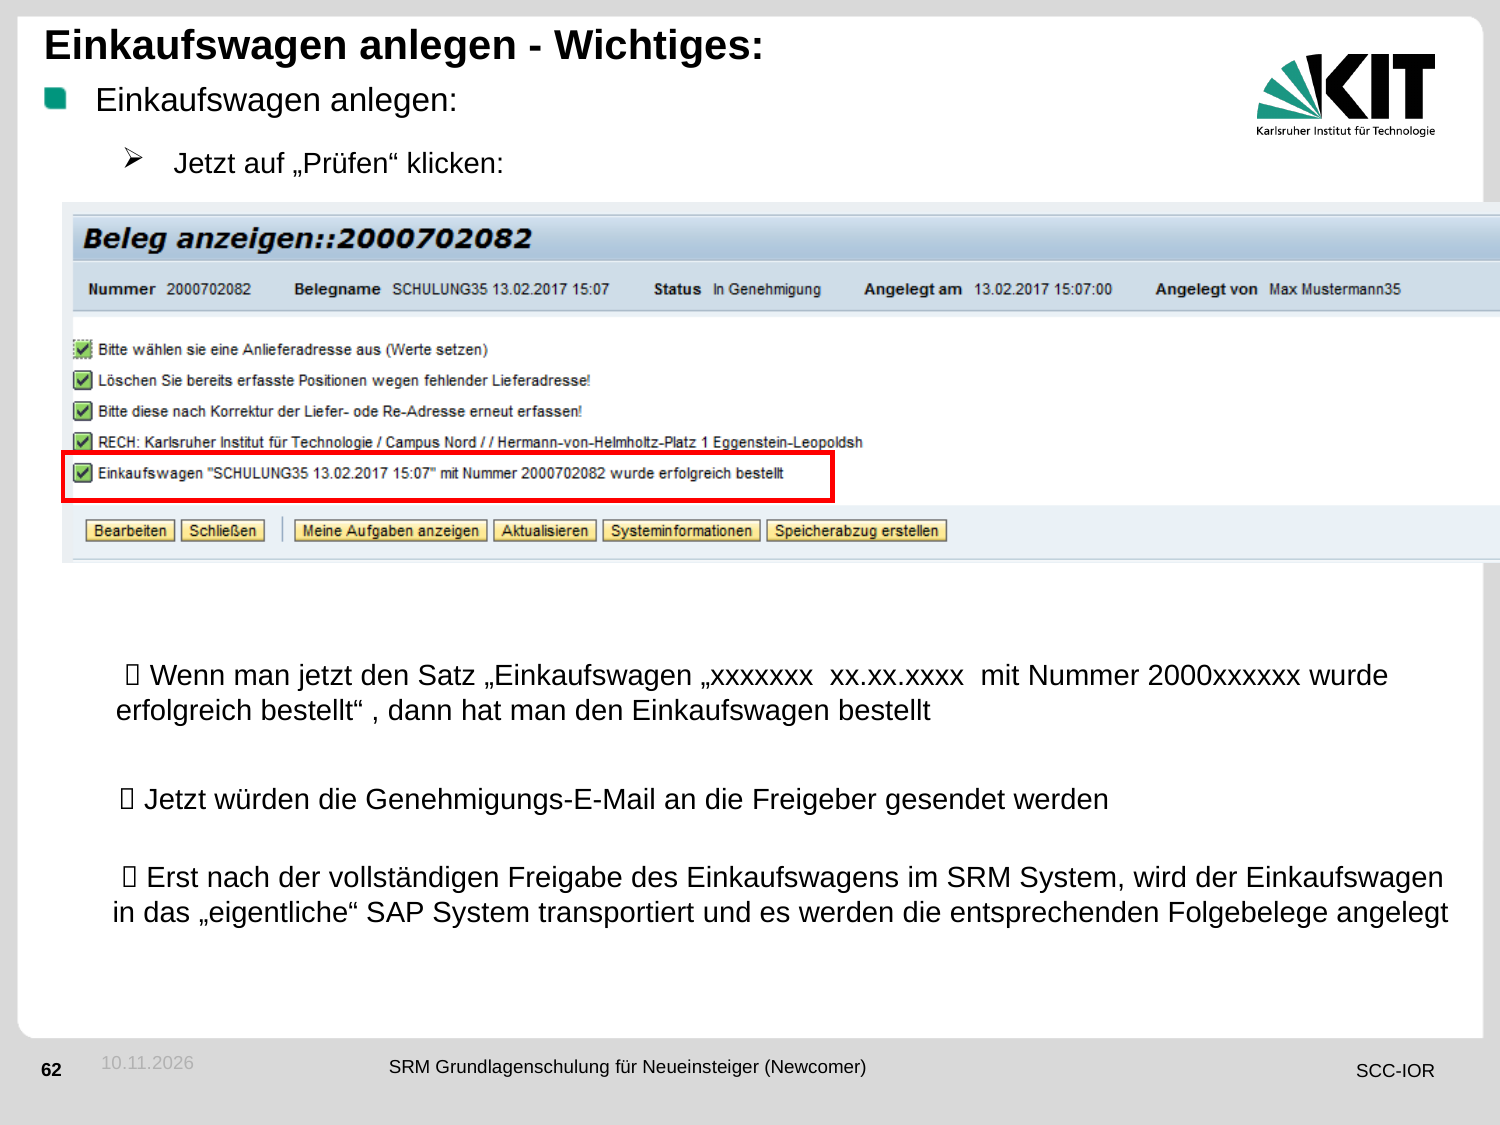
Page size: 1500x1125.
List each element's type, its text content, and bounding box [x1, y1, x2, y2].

text_box  Erst nach der vollständigen Freigabe des Einkaufswagens im SRM System, wird der Einkaufswagen in das „eigentliche“ SAP System transportiert und es werden die entsprechenden Folgebelege angelegt [97, 850, 1479, 936]
footer SRM Grundlagenschulung für Neueinsteiger (Newcomer) [278, 1056, 977, 1117]
title Einkaufswagen anlegen - Wichtiges: [43, 17, 1376, 72]
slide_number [101, 1050, 273, 1110]
text_box [1427, 97, 1500, 172]
text_box  Wenn man jetzt den Satz „Einkaufswagen „xxxxxxx xx.xx.xxxx mit Nummer 2000xxxxxx wurde erfolgreich bestellt“ , dann hat man den Einkaufswagen bestellt [100, 649, 1483, 734]
list Einkaufswagen anlegen: Jetzt auf „Prüfen“ klicken: [43, 78, 1427, 953]
text_box  Jetzt würden die Genehmigungs-E-Mail an die Freigeber gesendet werden [95, 773, 1477, 823]
picture [0, 0, 1500, 1125]
picture [62, 173, 1500, 928]
